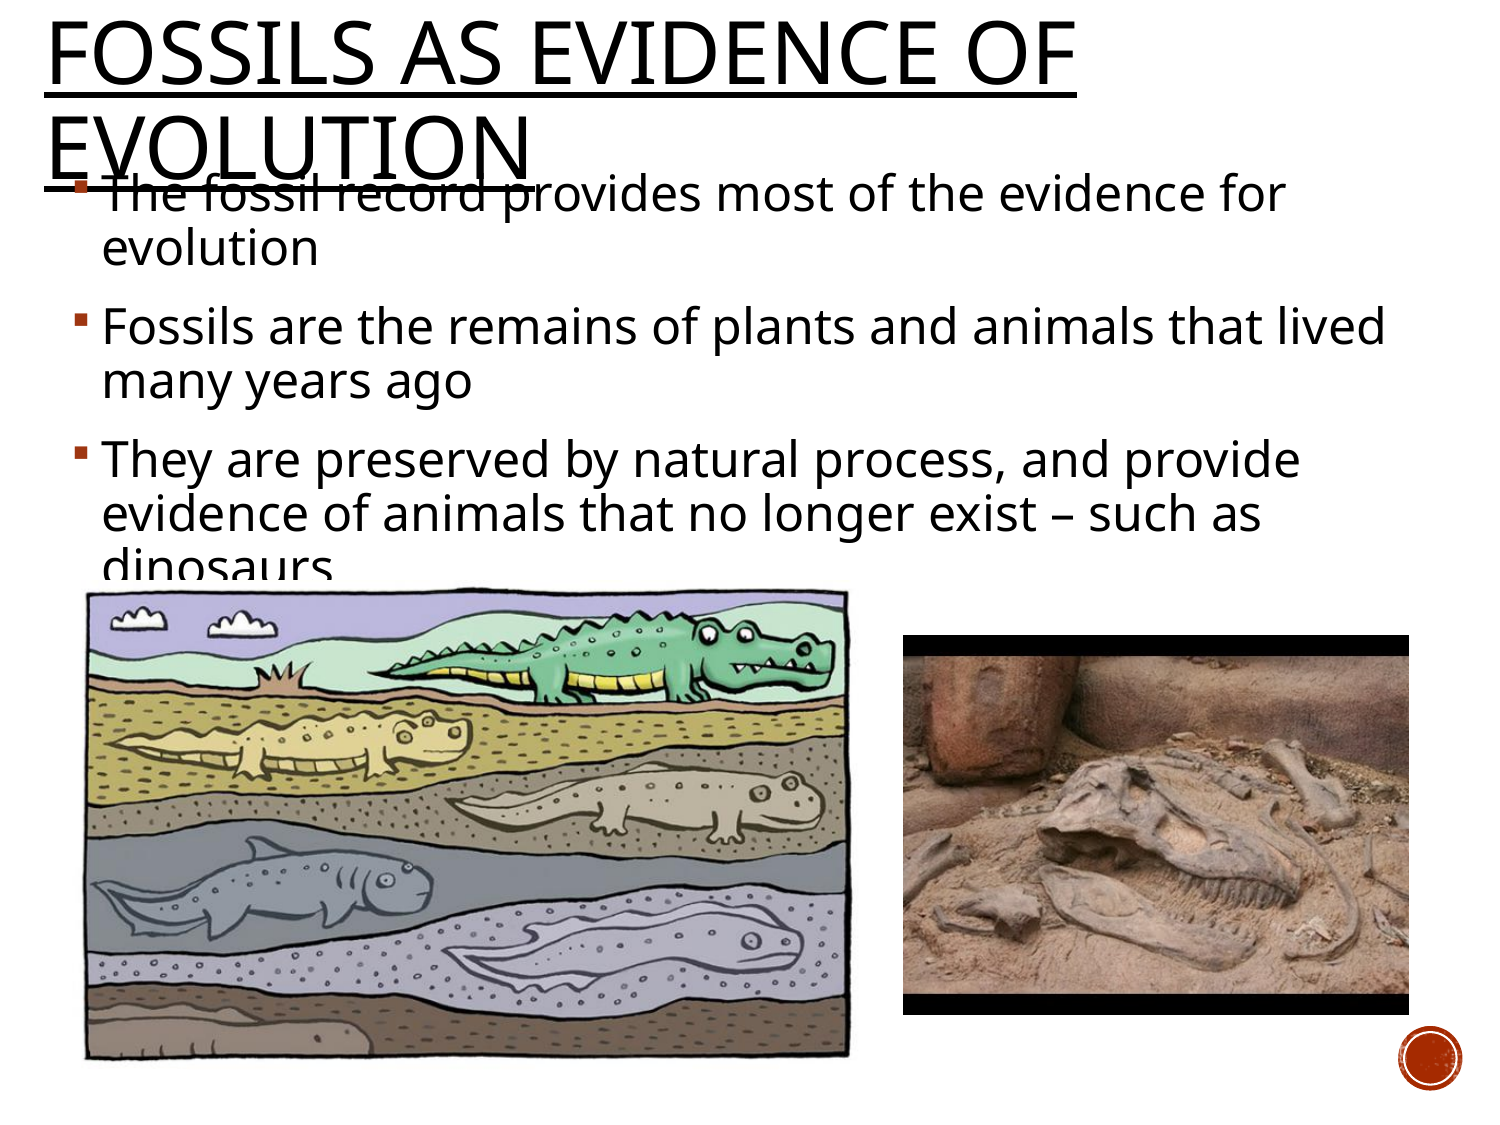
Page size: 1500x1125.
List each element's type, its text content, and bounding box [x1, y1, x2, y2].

title Fossils as evidence of evolution [29, 0, 1305, 236]
picture [903, 635, 1409, 1015]
picture [29, 580, 902, 1071]
list The fossil record provides most of the evidence for evolution Fossils are the remains of plants and animals that lived many years ago They are preserved by natural process, and provide evidence of animals that no longer exist – such as dinosaurs [56, 160, 1486, 826]
